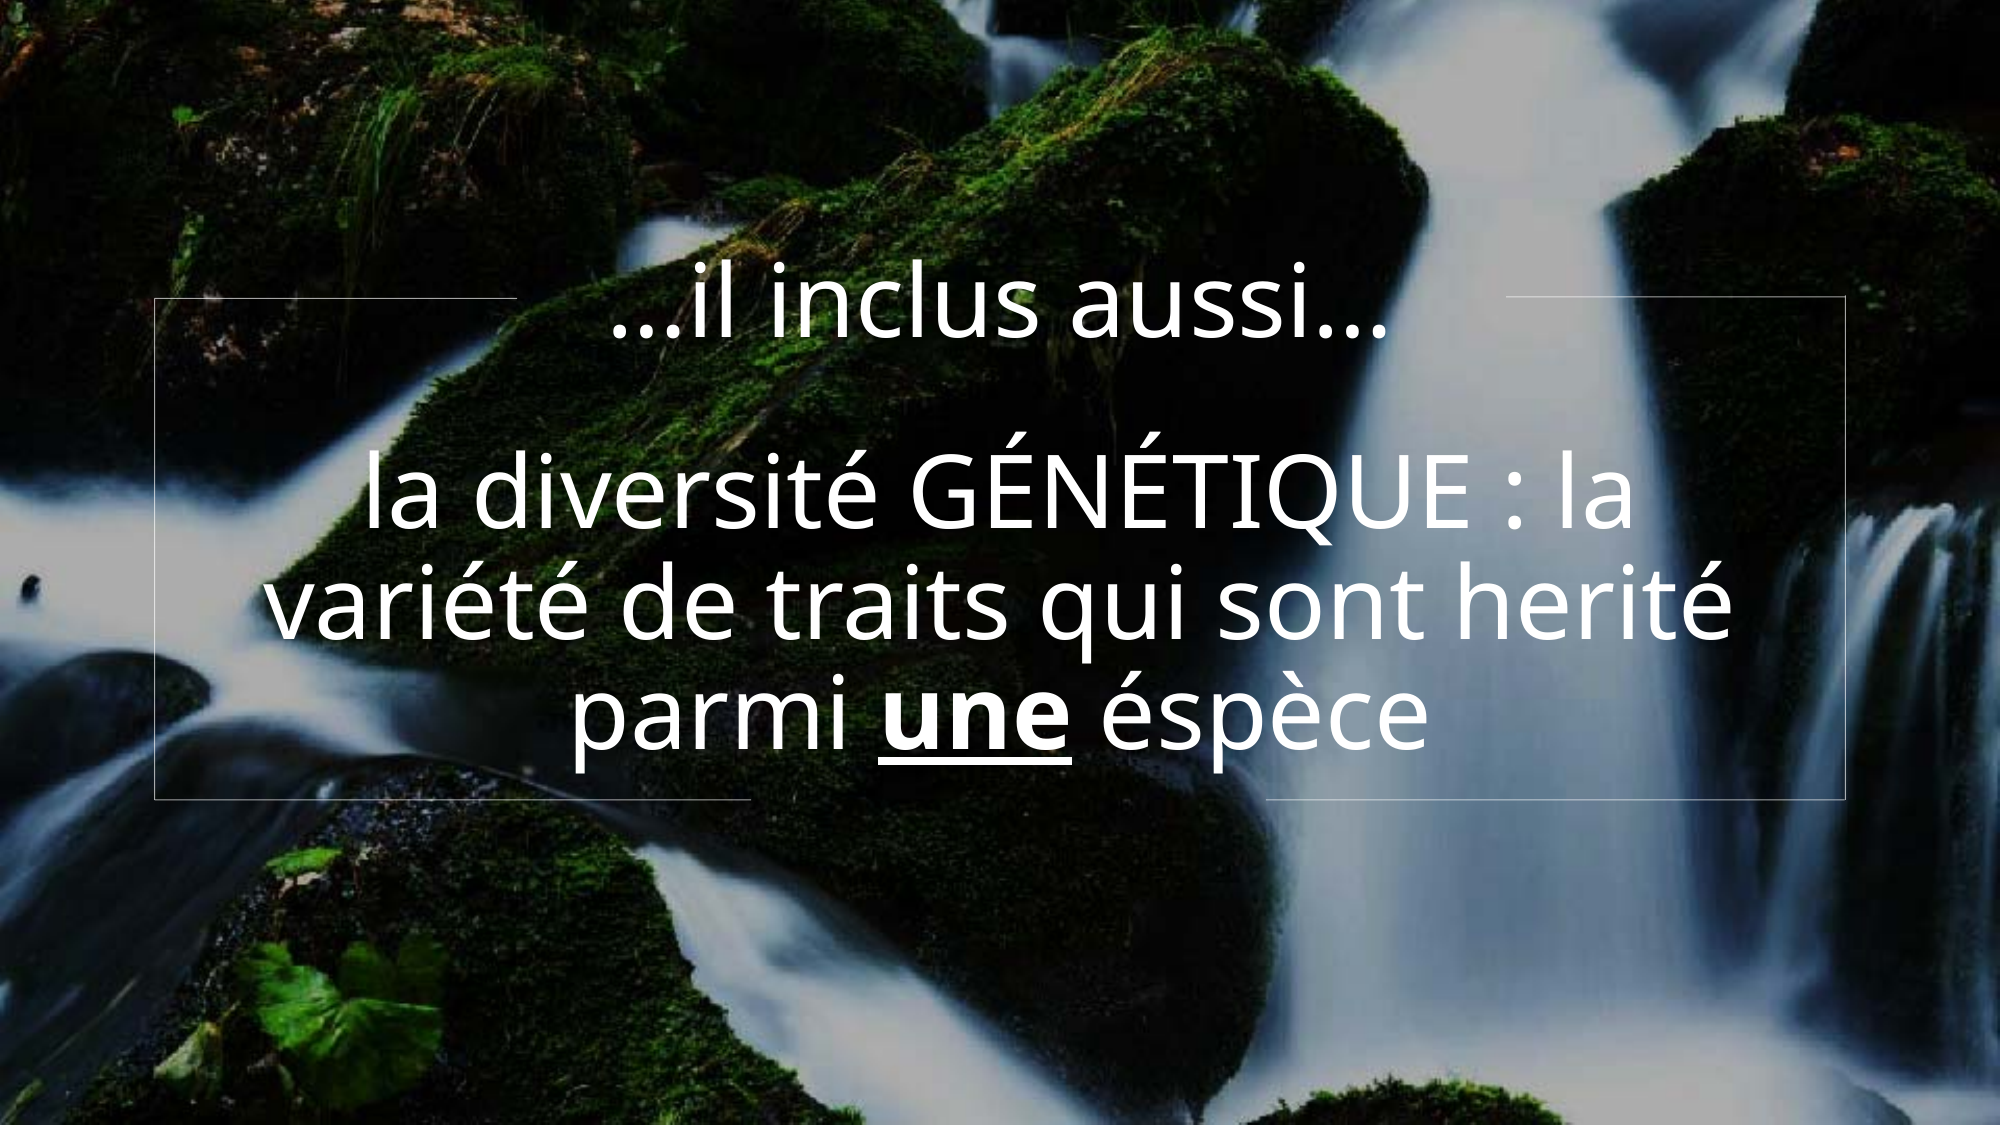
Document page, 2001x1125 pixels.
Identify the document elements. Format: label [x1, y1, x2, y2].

picture [0, 0, 2000, 1125]
text_box [154, 295, 1846, 800]
